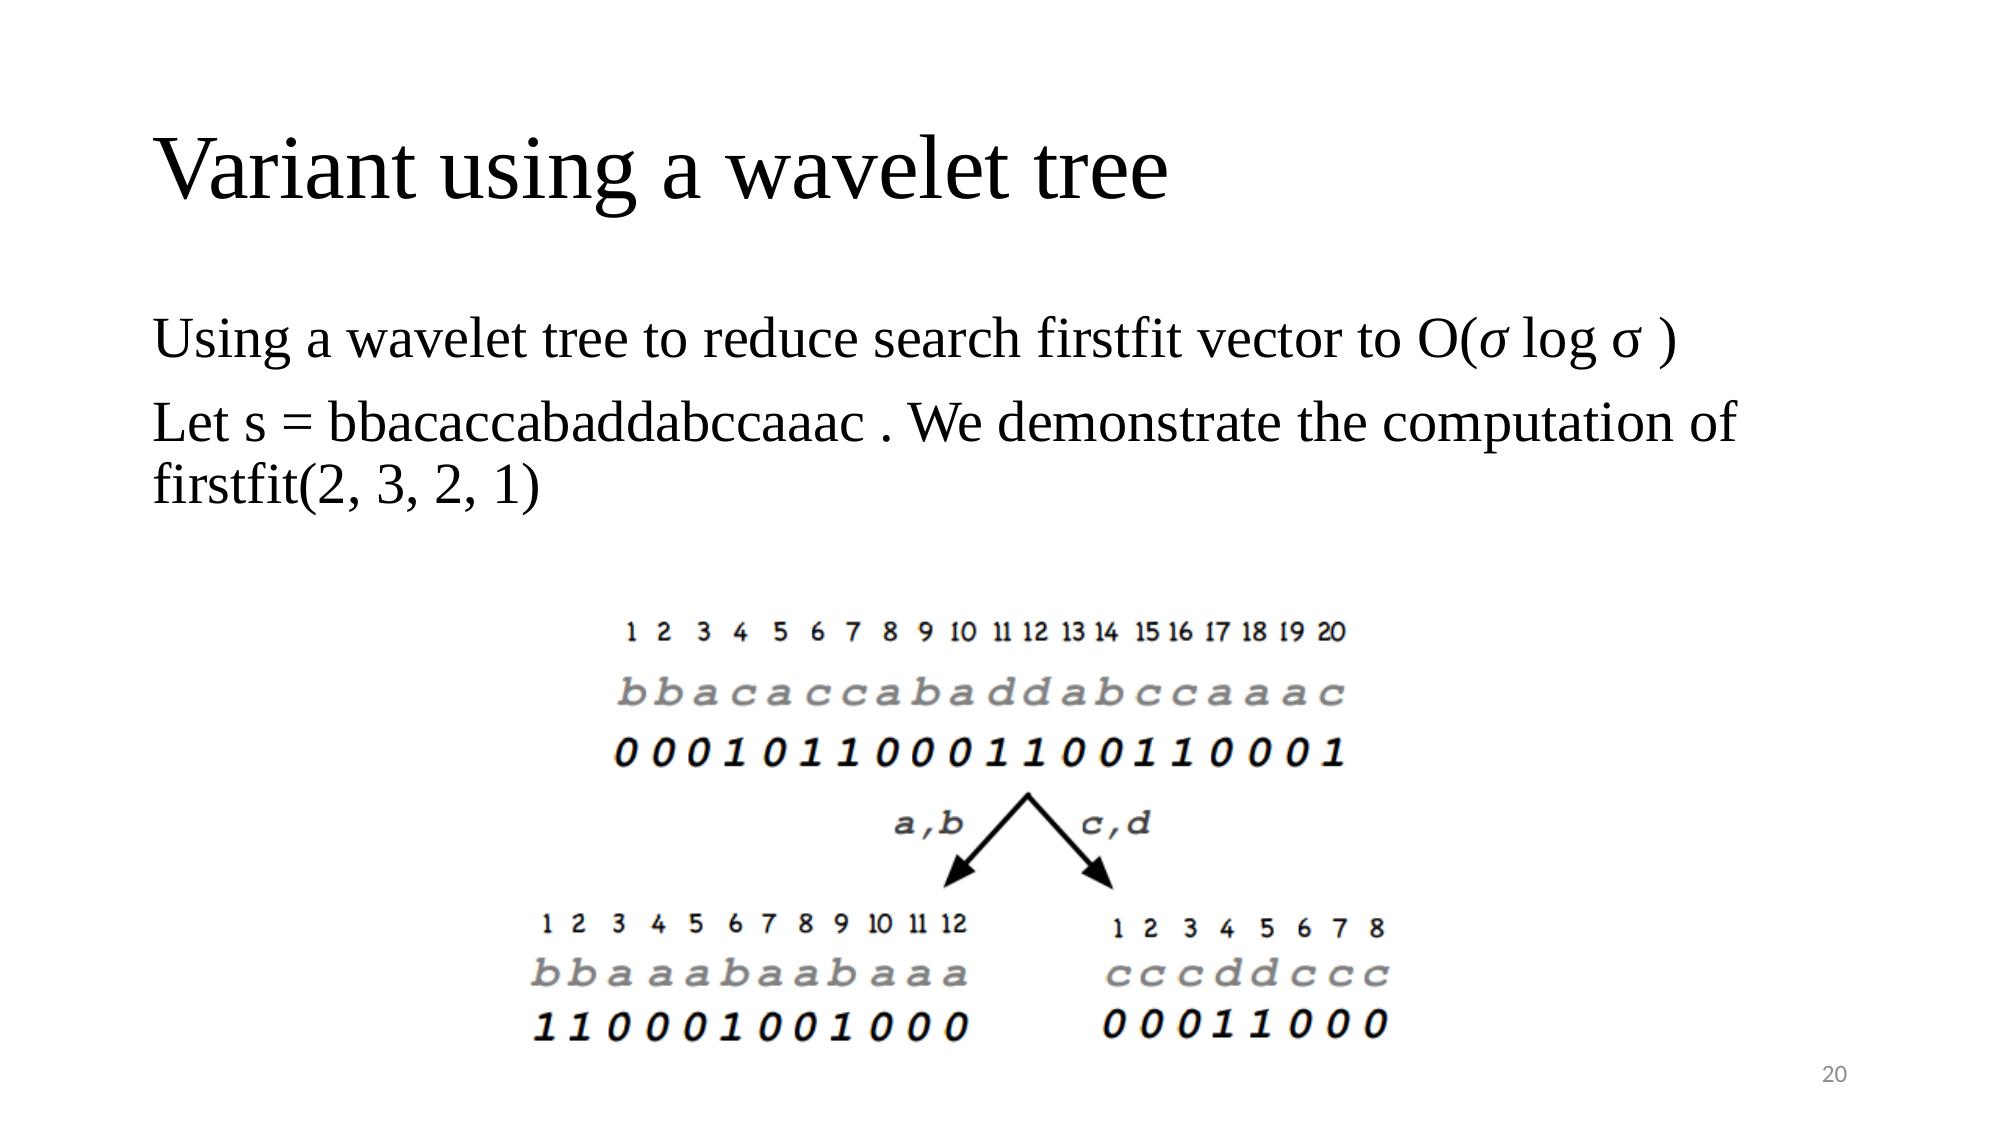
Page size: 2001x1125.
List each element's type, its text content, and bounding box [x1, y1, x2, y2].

list Using a wavelet tree to reduce search firstfit vector to O(σ log σ ) Let s = bbacaccabaddabccaaac . We demonstrate the computation of firstfit(2, 3, 2, 1) [137, 299, 1863, 1014]
title Variant using a wavelet tree [137, 59, 1863, 278]
picture [512, 564, 1432, 1066]
slide_number 20 [1412, 1042, 1863, 1103]
